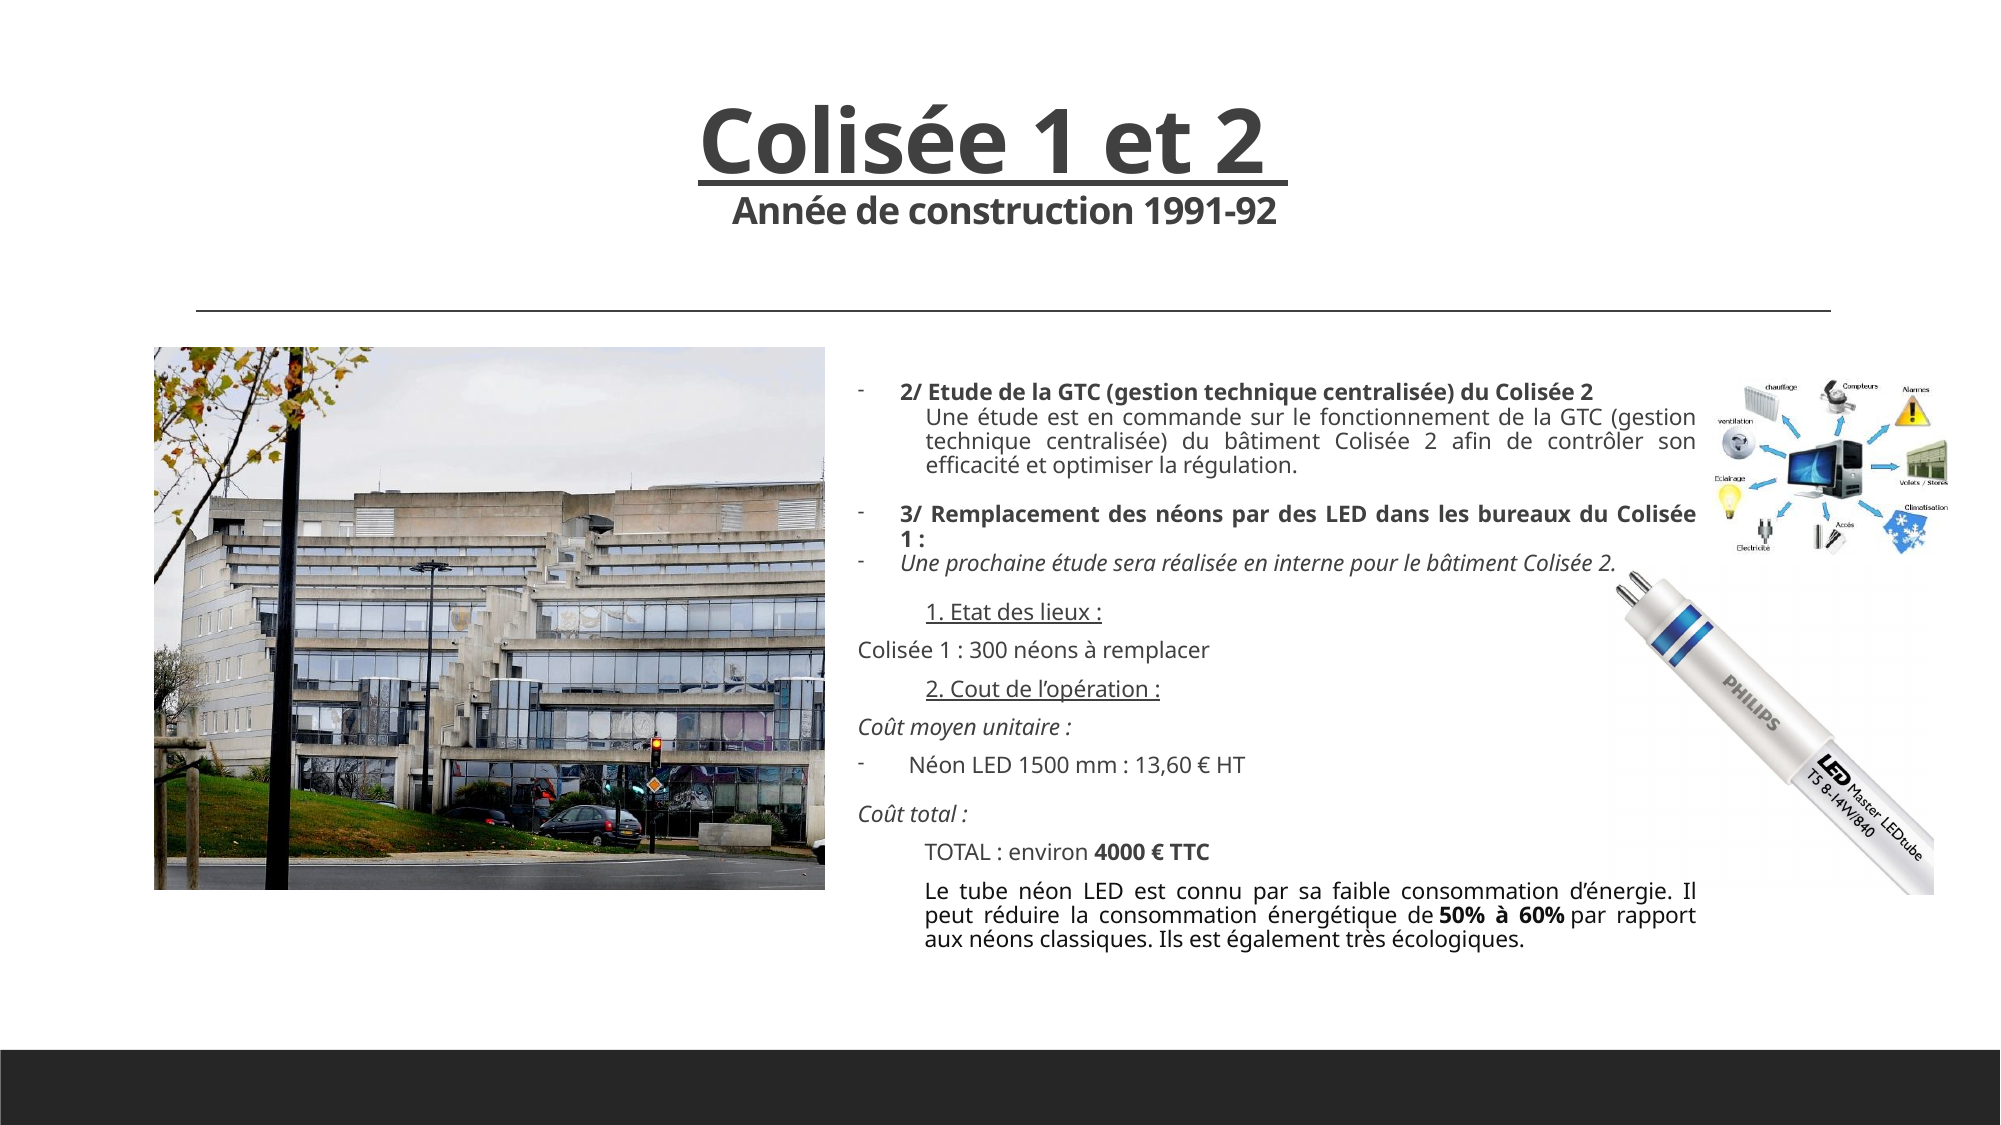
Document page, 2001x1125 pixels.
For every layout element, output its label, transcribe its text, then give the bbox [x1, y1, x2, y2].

text_box 2/ Etude de la GTC (gestion technique centralisée) du Colisée 2 Une étude est en commande sur le fonctionnement de la GTC (gestion technique centralisée) du bâtiment Colisée 2 afin de contrôler son efficacité et optimiser la régulation. 3/ Remplacement des néons par des LED dans les bureaux du Colisée 1 : Une prochaine étude sera réalisée en interne pour le bâtiment Colisée 2. 1. Etat des lieux : Colisée 1 : 300 néons à remplacer 2. Cout de l’opération : Coût moyen unitaire : Néon LED 1500 mm : 13,60 € HT Coût total : TOTAL : environ 4000 € TTC Le tube néon LED est connu par sa faible consommation d’énergie. Il peut réduire la consommation énergétique de 50% à 60% par rapport aux néons classiques. Ils est également très écologiques. [857, 346, 1696, 962]
title Colisée 1 et 2 Année de construction 1991-92 [179, 47, 1830, 241]
picture [153, 347, 826, 891]
picture [1711, 377, 1948, 556]
picture [1601, 561, 1935, 895]
